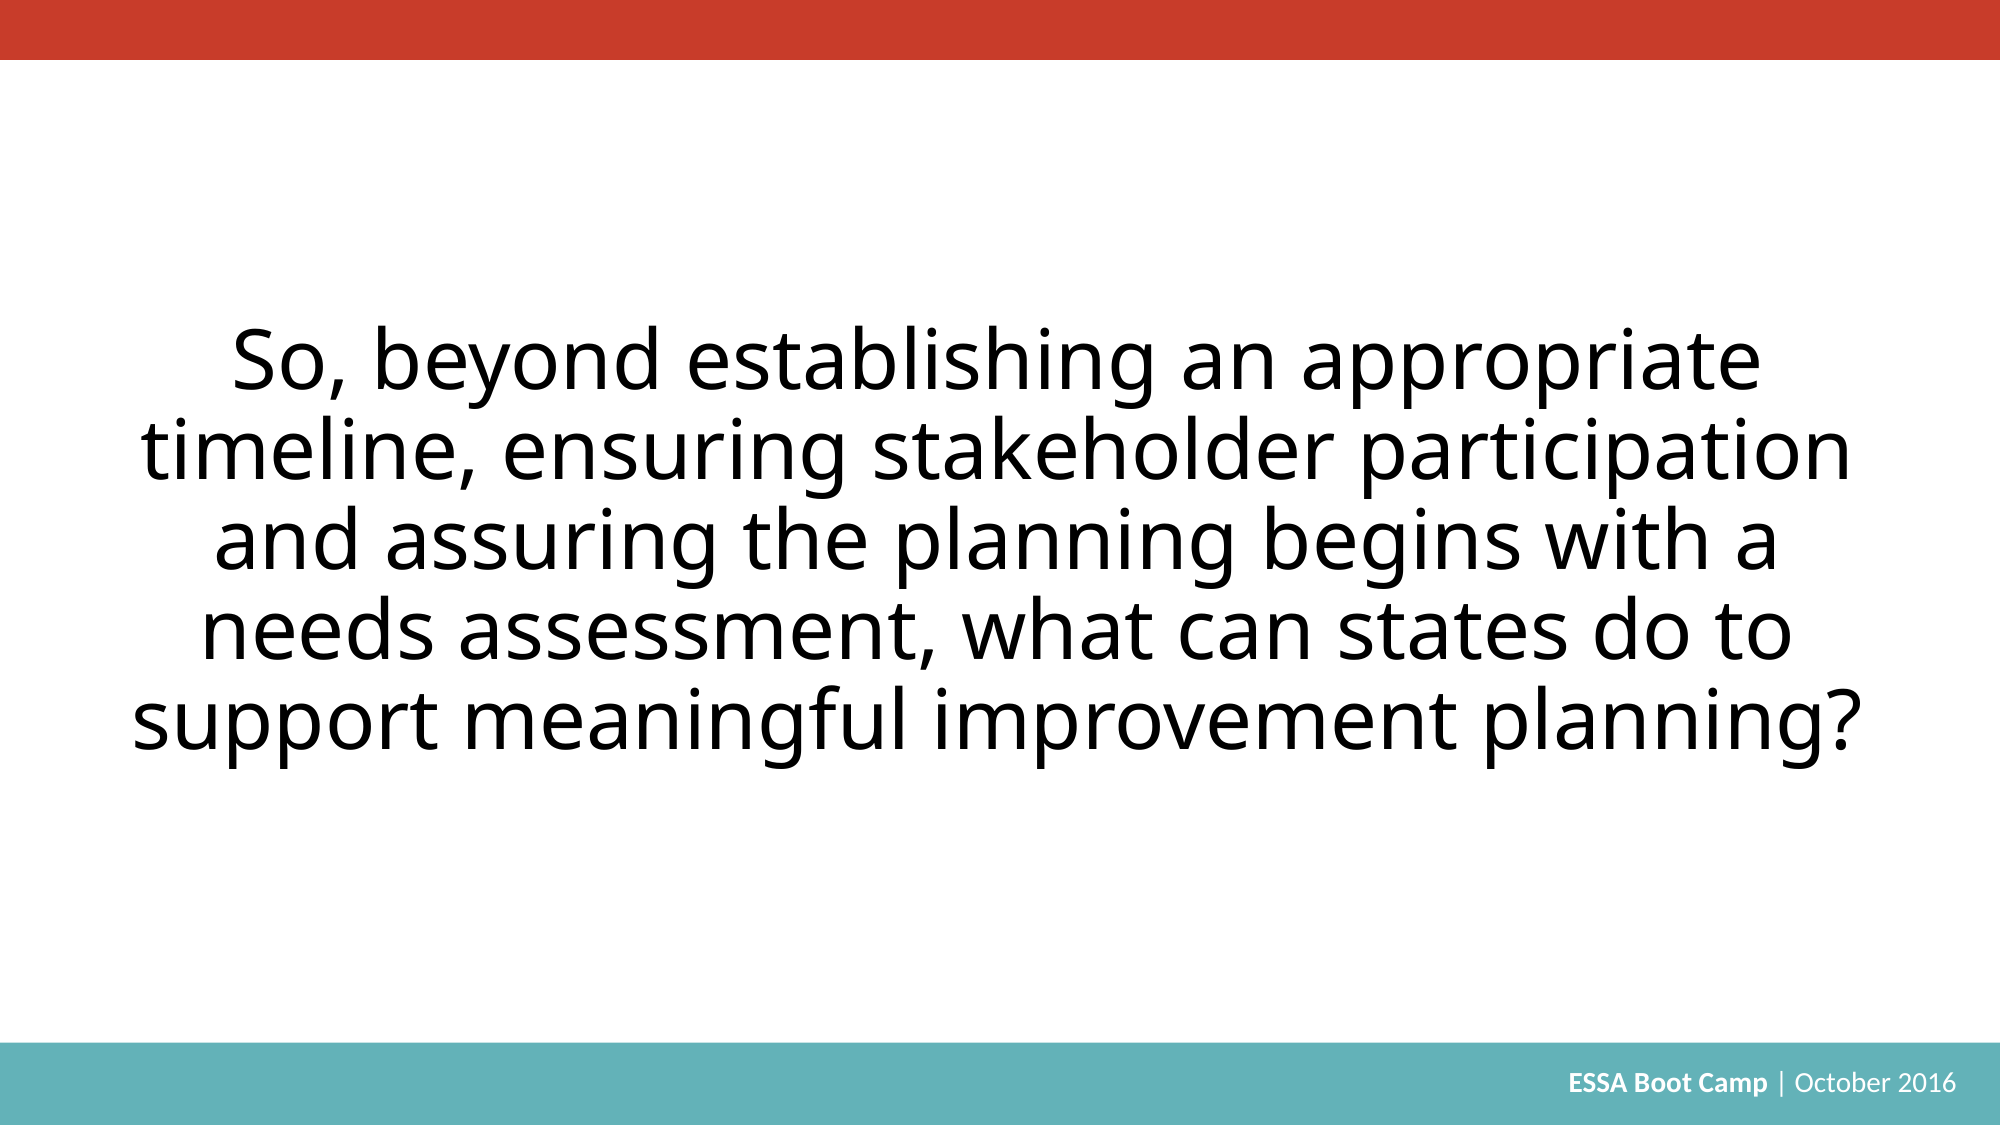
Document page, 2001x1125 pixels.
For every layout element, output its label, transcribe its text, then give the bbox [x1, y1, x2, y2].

title So, beyond establishing an appropriate timeline, ensuring stakeholder participation and assuring the planning begins with a needs assessment, what can states do to support meaningful improvement planning? [98, 383, 1899, 775]
